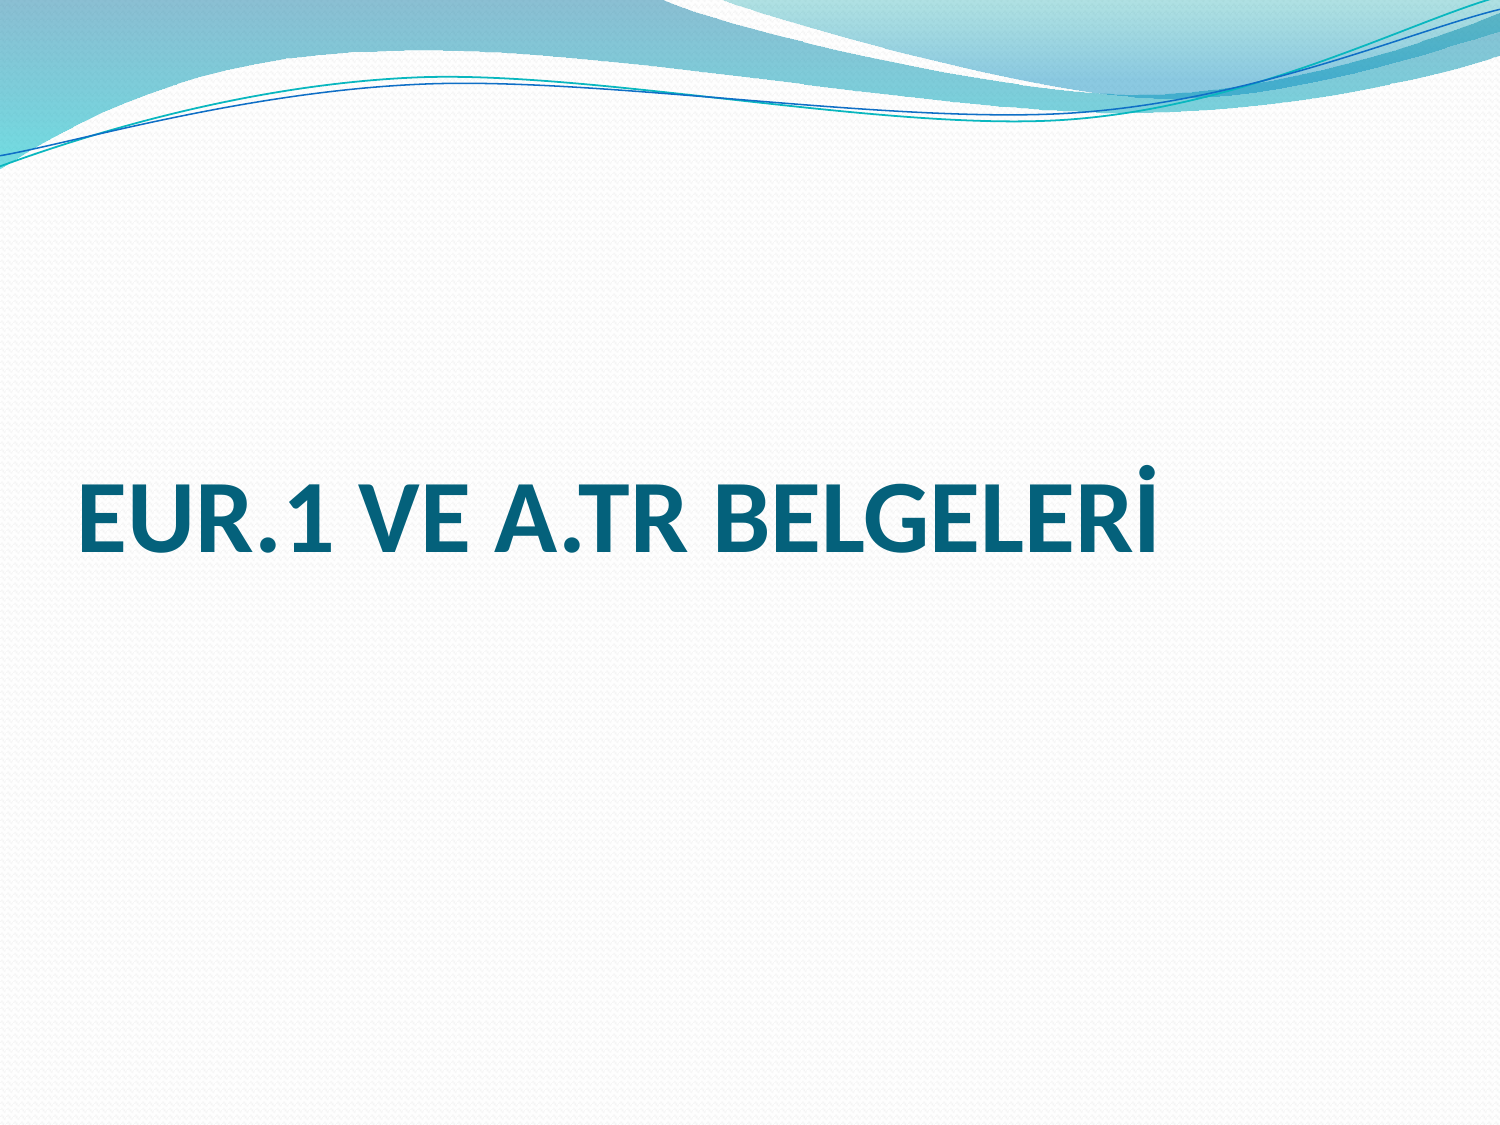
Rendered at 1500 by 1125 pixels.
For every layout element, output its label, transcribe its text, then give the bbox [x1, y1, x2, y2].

title EUR.1 VE A.TR BELGELERİ [76, 385, 1427, 573]
